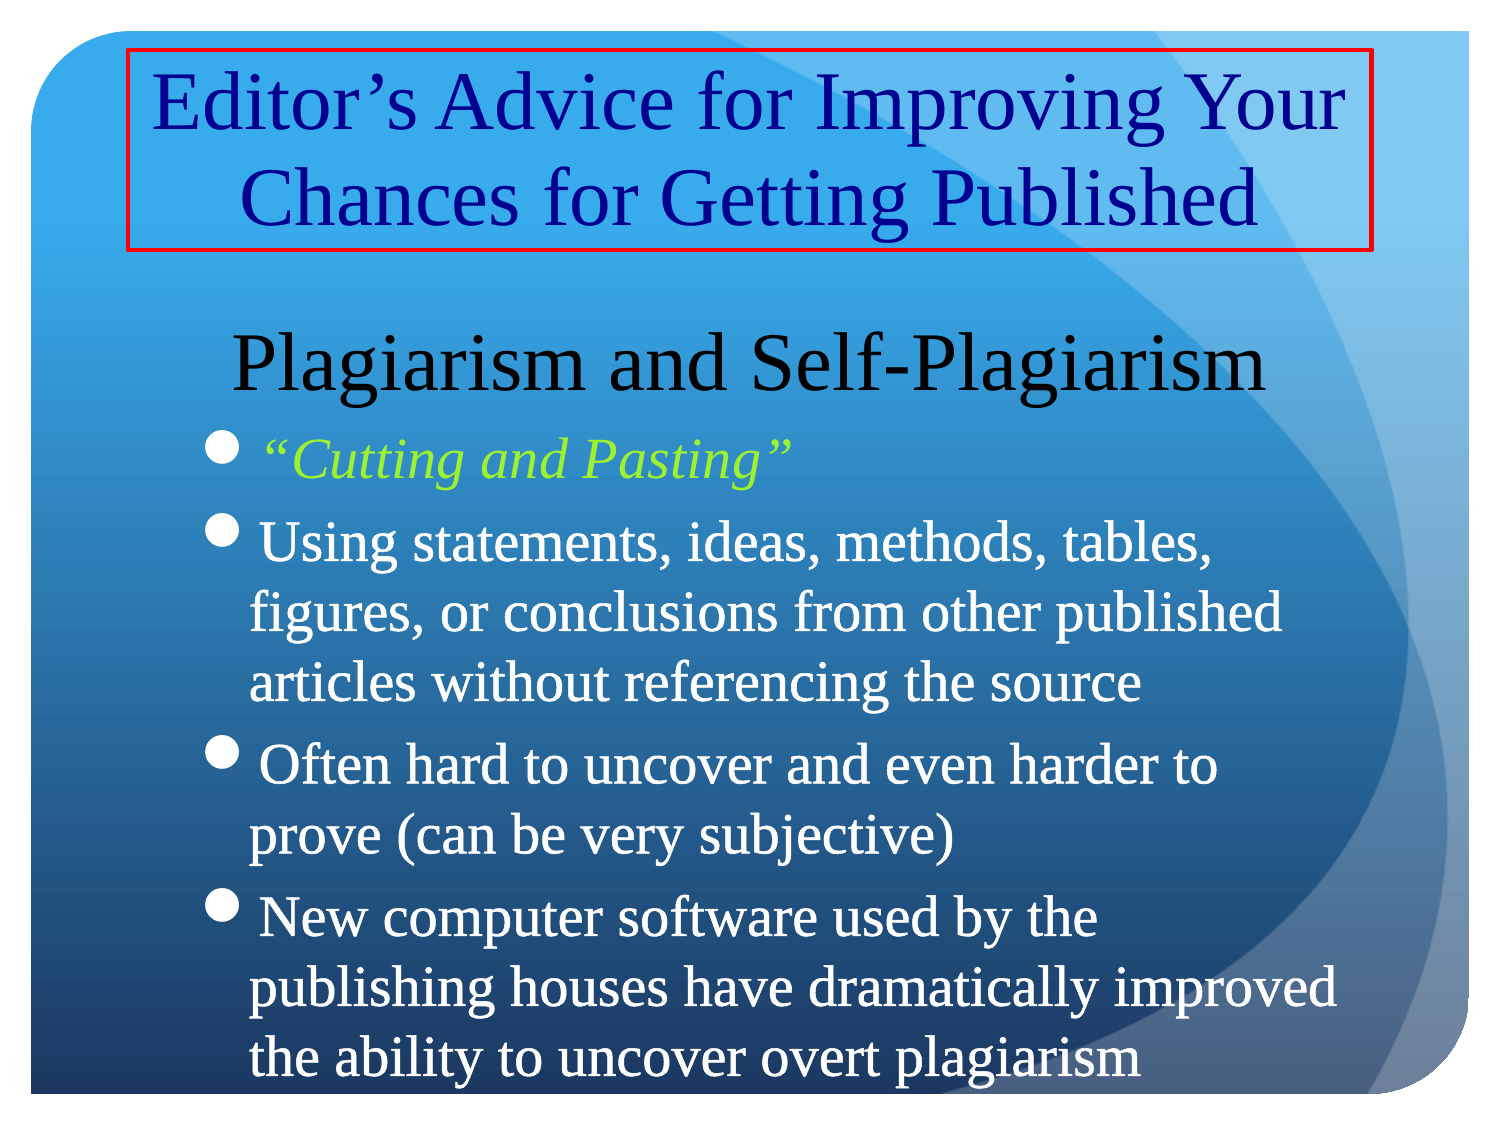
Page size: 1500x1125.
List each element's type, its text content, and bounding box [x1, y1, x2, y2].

picture [24, 30, 1473, 1094]
list Plagiarism and Self-Plagiarism “Cutting and Pasting” Using statements, ideas, methods, tables, figures, or conclusions from other published articles without referencing the source Often hard to uncover and even harder to prove (can be very subjective) New computer software used by the publishing houses have dramatically improved the ability to uncover overt plagiarism [138, 299, 1362, 991]
title Editor’s Advice for Improving Your Chances for Getting Published [126, 48, 1374, 252]
